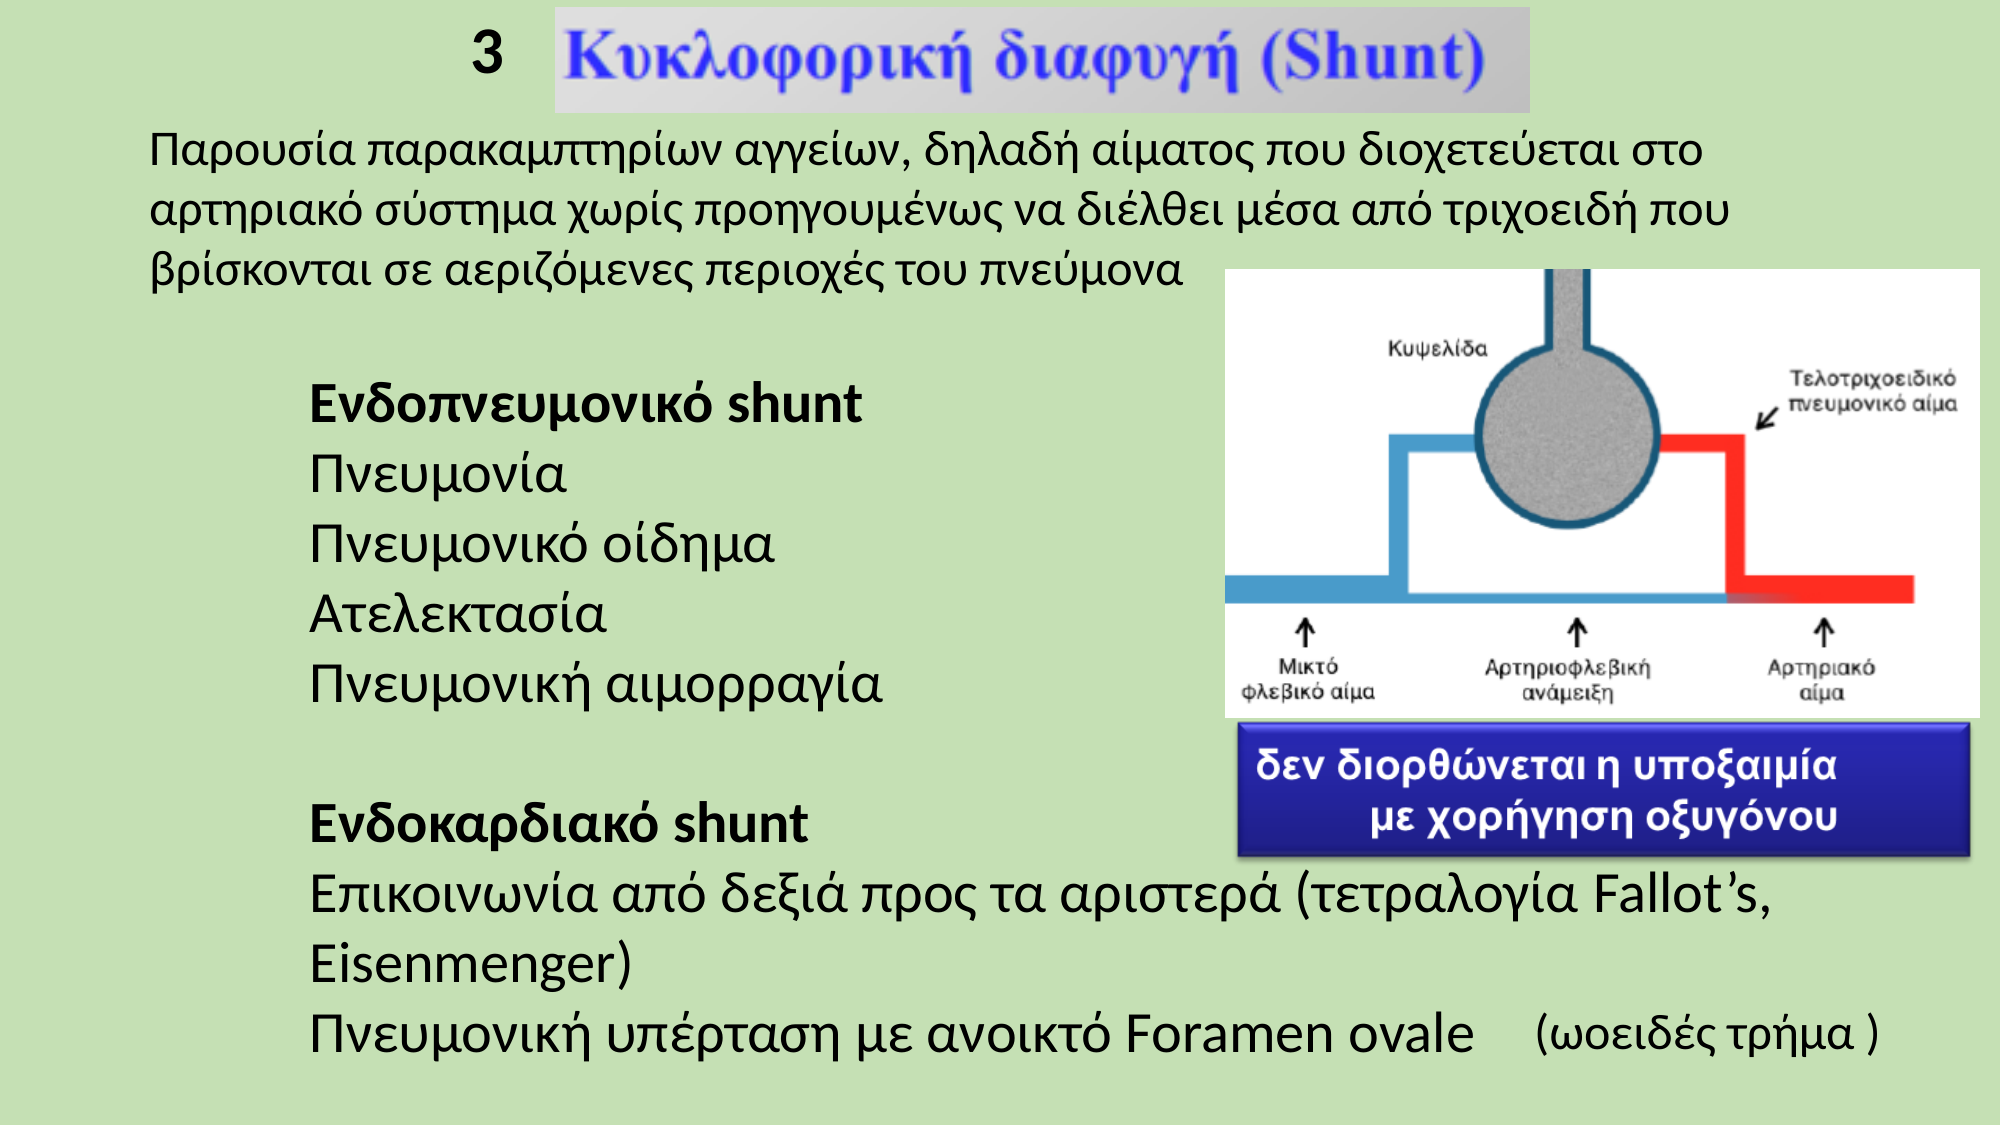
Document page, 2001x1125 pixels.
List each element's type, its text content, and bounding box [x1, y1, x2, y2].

text_box 3 [456, 0, 520, 95]
text_box Ενδοπνευμονικό shunt Πνευμονία Πνευμονικό οίδημα Ατελεκτασία Πνευμονική αιμορραγία Ενδοκαρδιακό shunt Επικοινωνία από δεξιά προς τα αριστερά (τετραλογία Fallot’s, Eisenmenger) Πνευμονική υπέρταση με ανοικτό Foramen ovale [295, 356, 1980, 1072]
picture [555, 7, 1530, 113]
text_box Παρουσία παρακαμπτηρίων αγγείων, δηλαδή αίματος που διοχετεύεται στο αρτηριακό σύστημα χωρίς προηγουμένως να διέλθει μέσα από τριχοειδή που βρίσκονται σε αεριζόμενες περιοχές του πνεύμονα [134, 108, 1866, 304]
picture [1219, 269, 1980, 881]
text_box (ωοειδές τρήμα ) [1519, 992, 1980, 1068]
